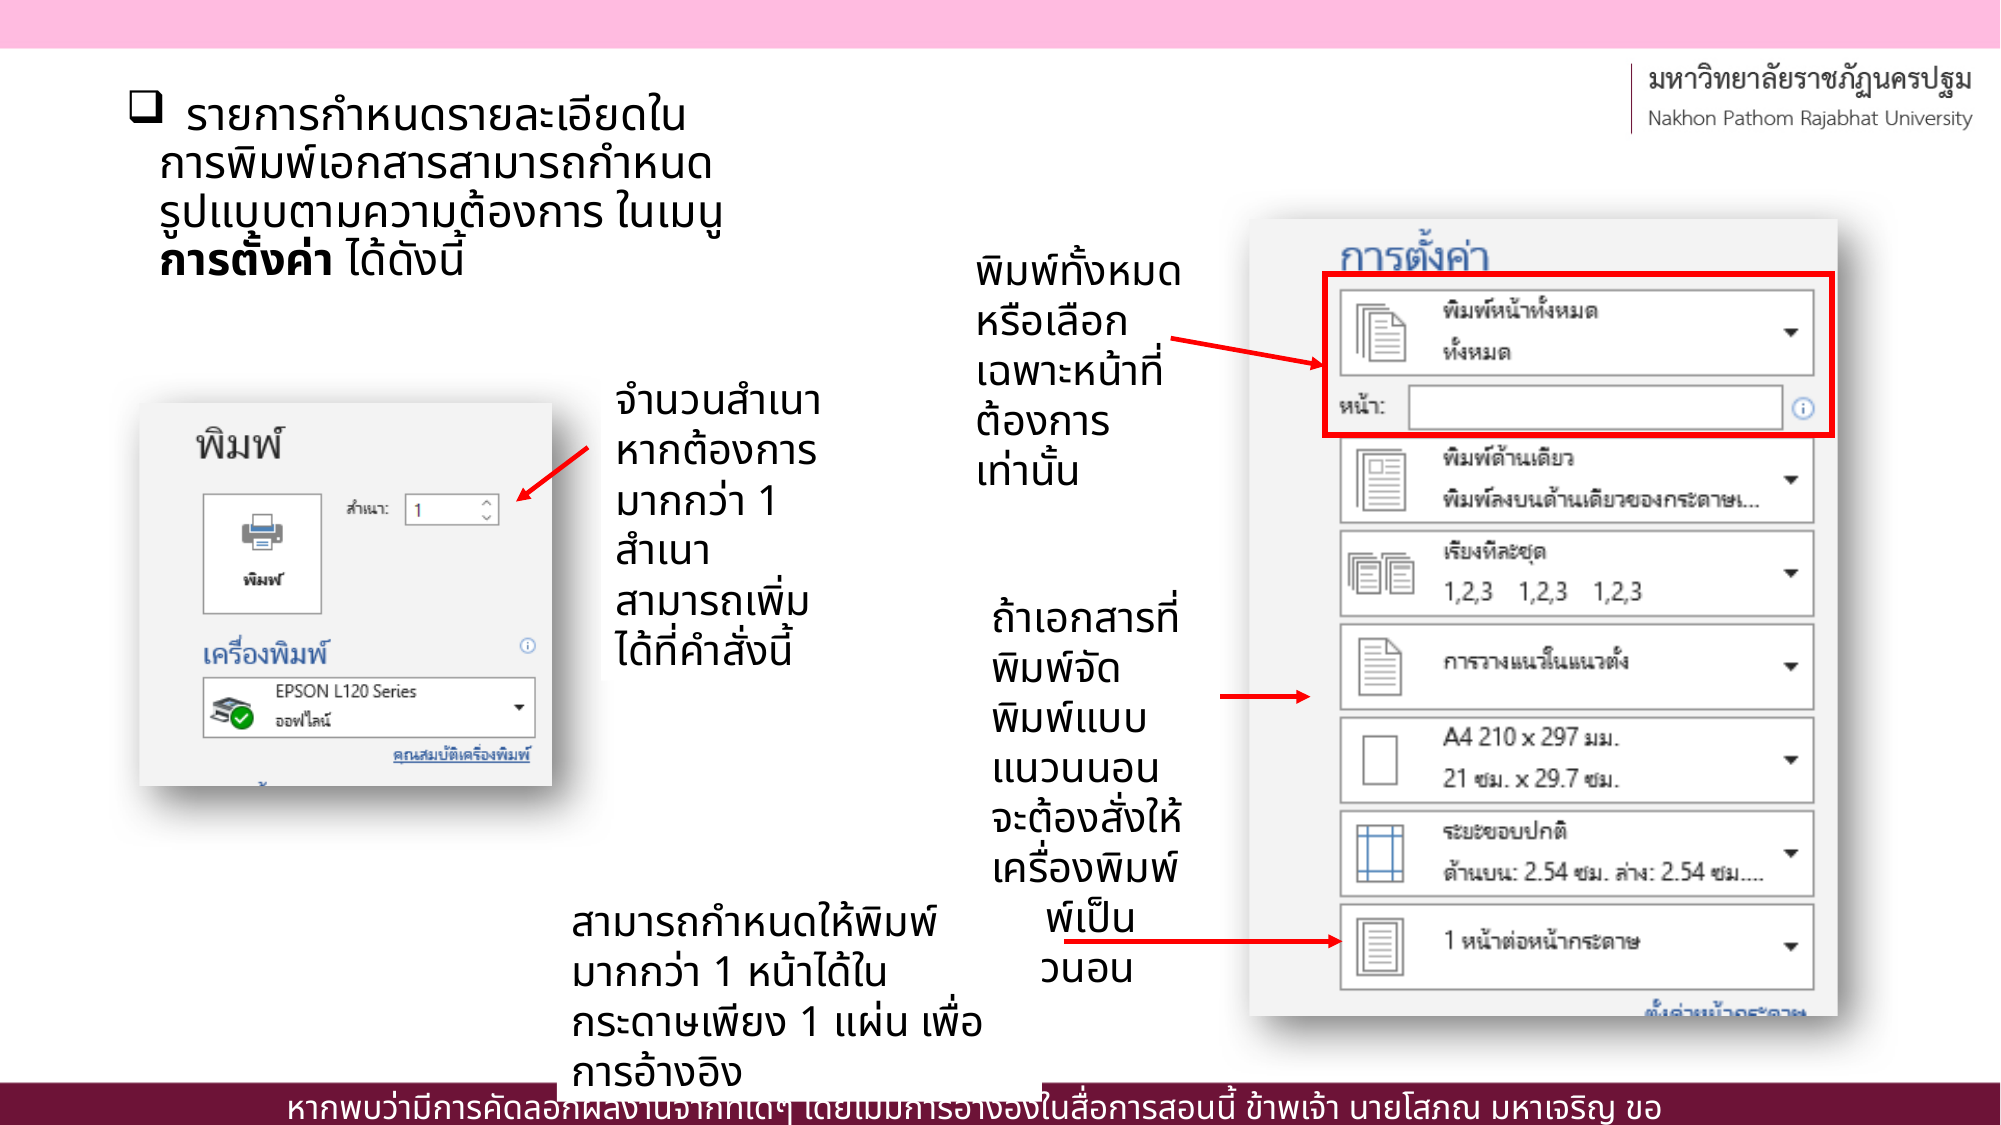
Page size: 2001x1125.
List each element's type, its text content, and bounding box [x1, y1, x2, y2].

picture [0, 0, 2001, 1125]
text_box จำนวนสำเนา หากต้องการมากกว่า 1 สำเนา สามารถเพิ่มได้ที่คำสั่งนี้ [601, 365, 841, 681]
text_box หากพบว่ามีการคัดลอกผลงานจากที่ใดๆ โดยไม่มีการอ้างอิงในสื่อการสอนนี้ ข้าพเจ้า นายโสภณ มหาเจริญ ขอเป็นผู้รับผิดชอบแต่เพียงผู้เดียว [271, 1079, 1729, 1125]
text_box พิมพ์ทั้งหมด หรือเลือกเฉพาะหน้าที่ต้องการเท่านั้น [960, 236, 1205, 502]
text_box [1170, 338, 1325, 366]
text_box สามารถกำหนดให้พิมพ์มากกว่า 1 หน้าได้ใน กระดาษเพียง 1 แผ่น เพื่อการอ้างอิง [556, 886, 1042, 1079]
text_box รายการกำหนดรายละเอียดในการพิมพ์เอกสารสามารถกำหนดรูปแบบตามความต้องการ ในเมนู การตั้งค่า ได้ดังนี้ [111, 83, 743, 297]
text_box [515, 447, 588, 502]
text_box ถ้าเอกสารที่พิมพ์จัดพิมพ์แบบแนวนนอน จะต้องสั่งให้เครื่องพิมพ์พิมพ์เป็นแนวนอน [976, 582, 1221, 998]
